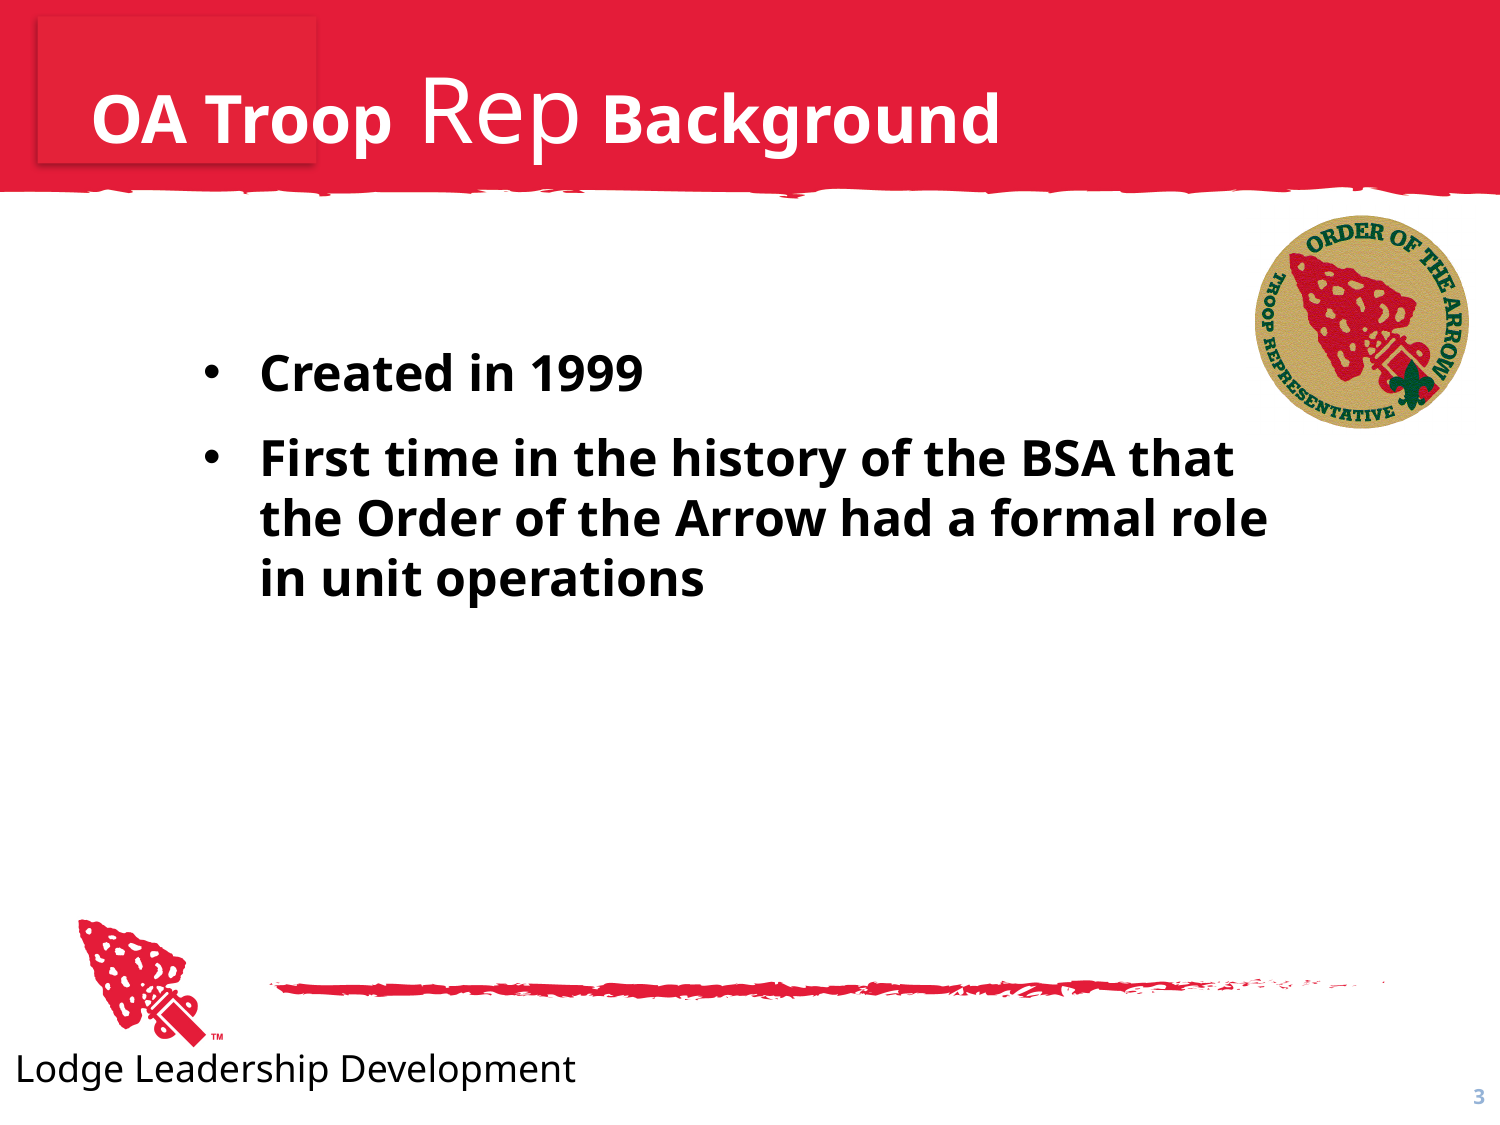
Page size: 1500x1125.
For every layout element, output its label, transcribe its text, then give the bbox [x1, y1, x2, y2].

picture [0, 0, 1500, 1037]
list Created in 1999 First time in the history of the BSA that the Order of the Arrow had a formal role in unit operations [188, 333, 1319, 1034]
title OA Troop Rep Background [75, 45, 1425, 168]
text_box Lodge Leadership Development [0, 1037, 1500, 1125]
